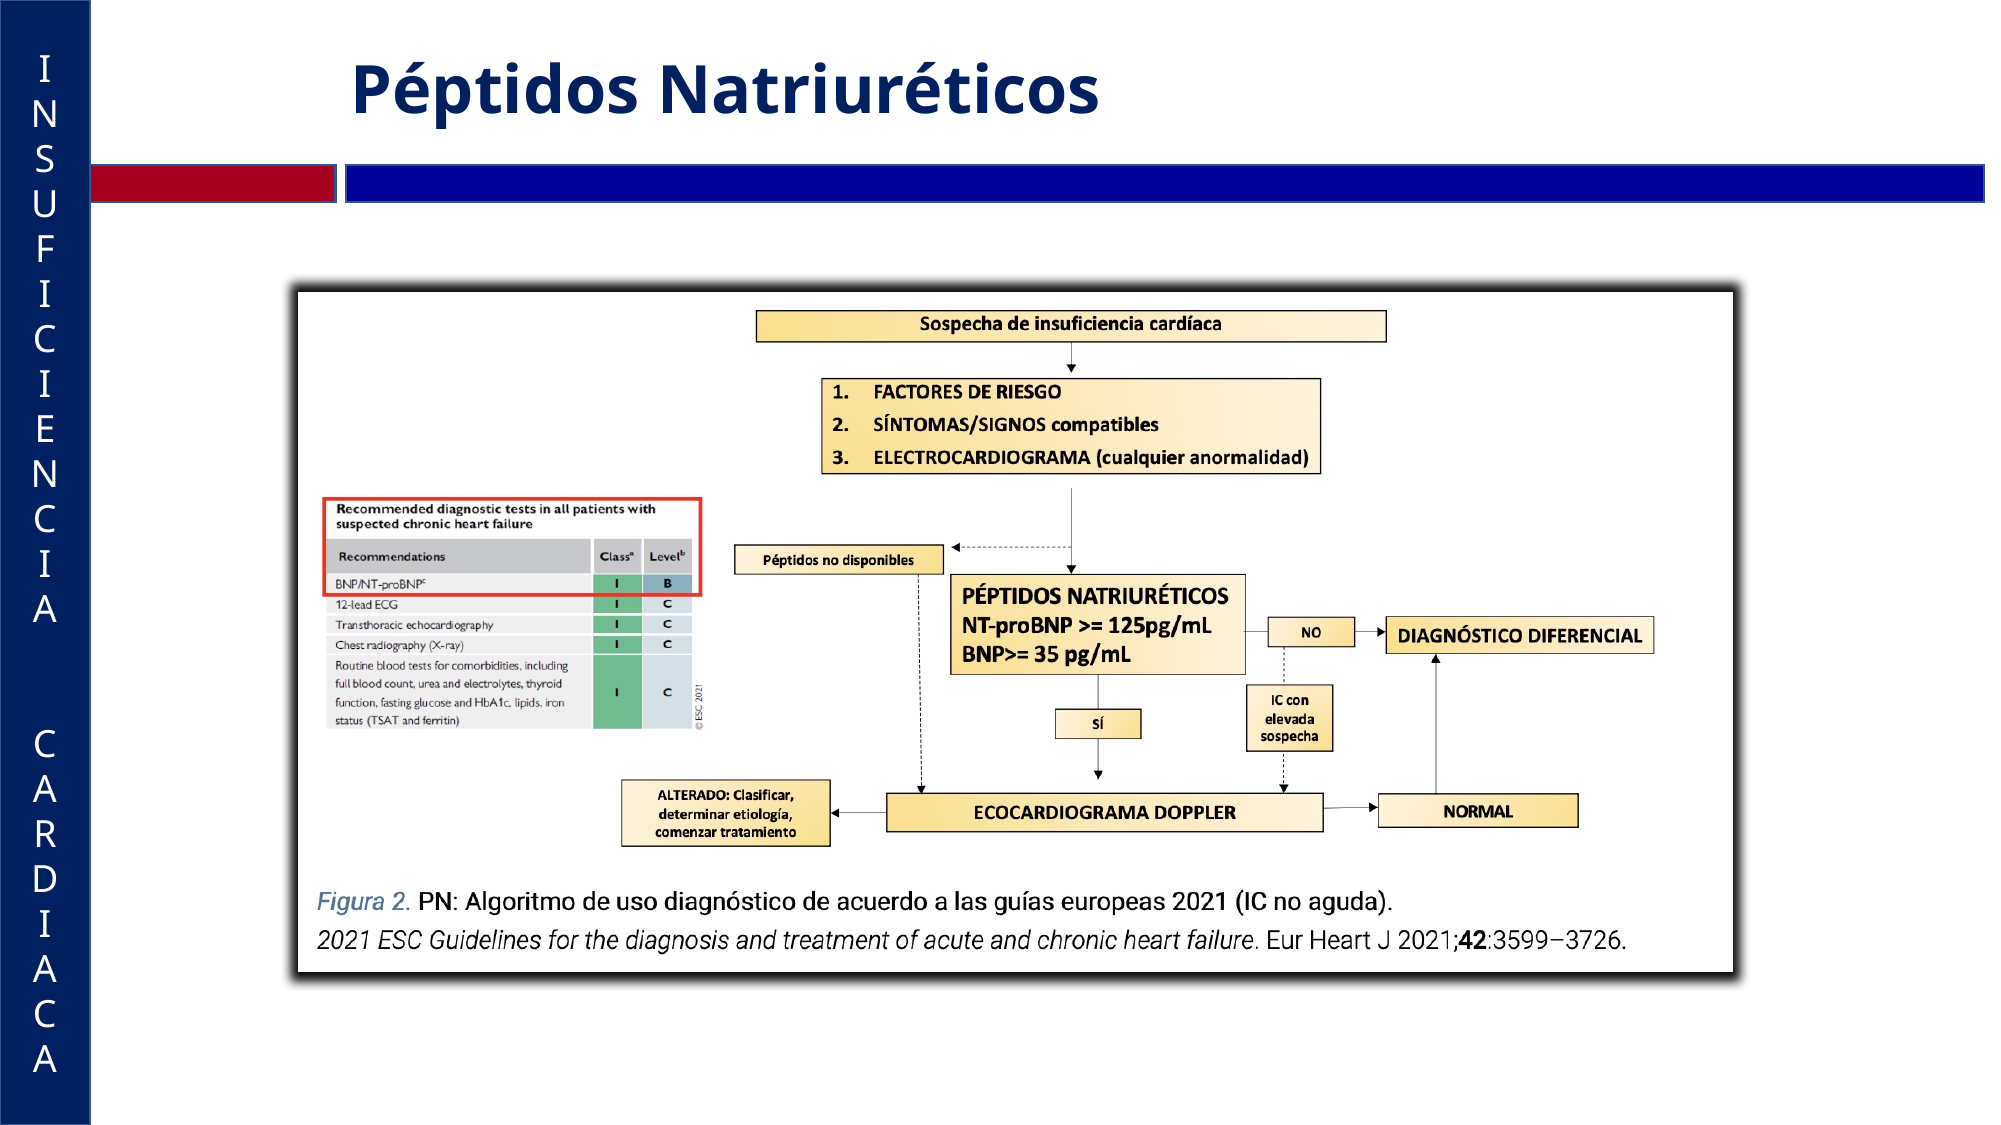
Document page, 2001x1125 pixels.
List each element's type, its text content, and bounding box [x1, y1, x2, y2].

picture [298, 292, 1733, 972]
text_box Péptidos Natriuréticos [335, 39, 1854, 135]
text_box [89, 164, 1985, 203]
text_box I N S U F I C I E N C I A C A R D I A C A [0, 0, 91, 1125]
